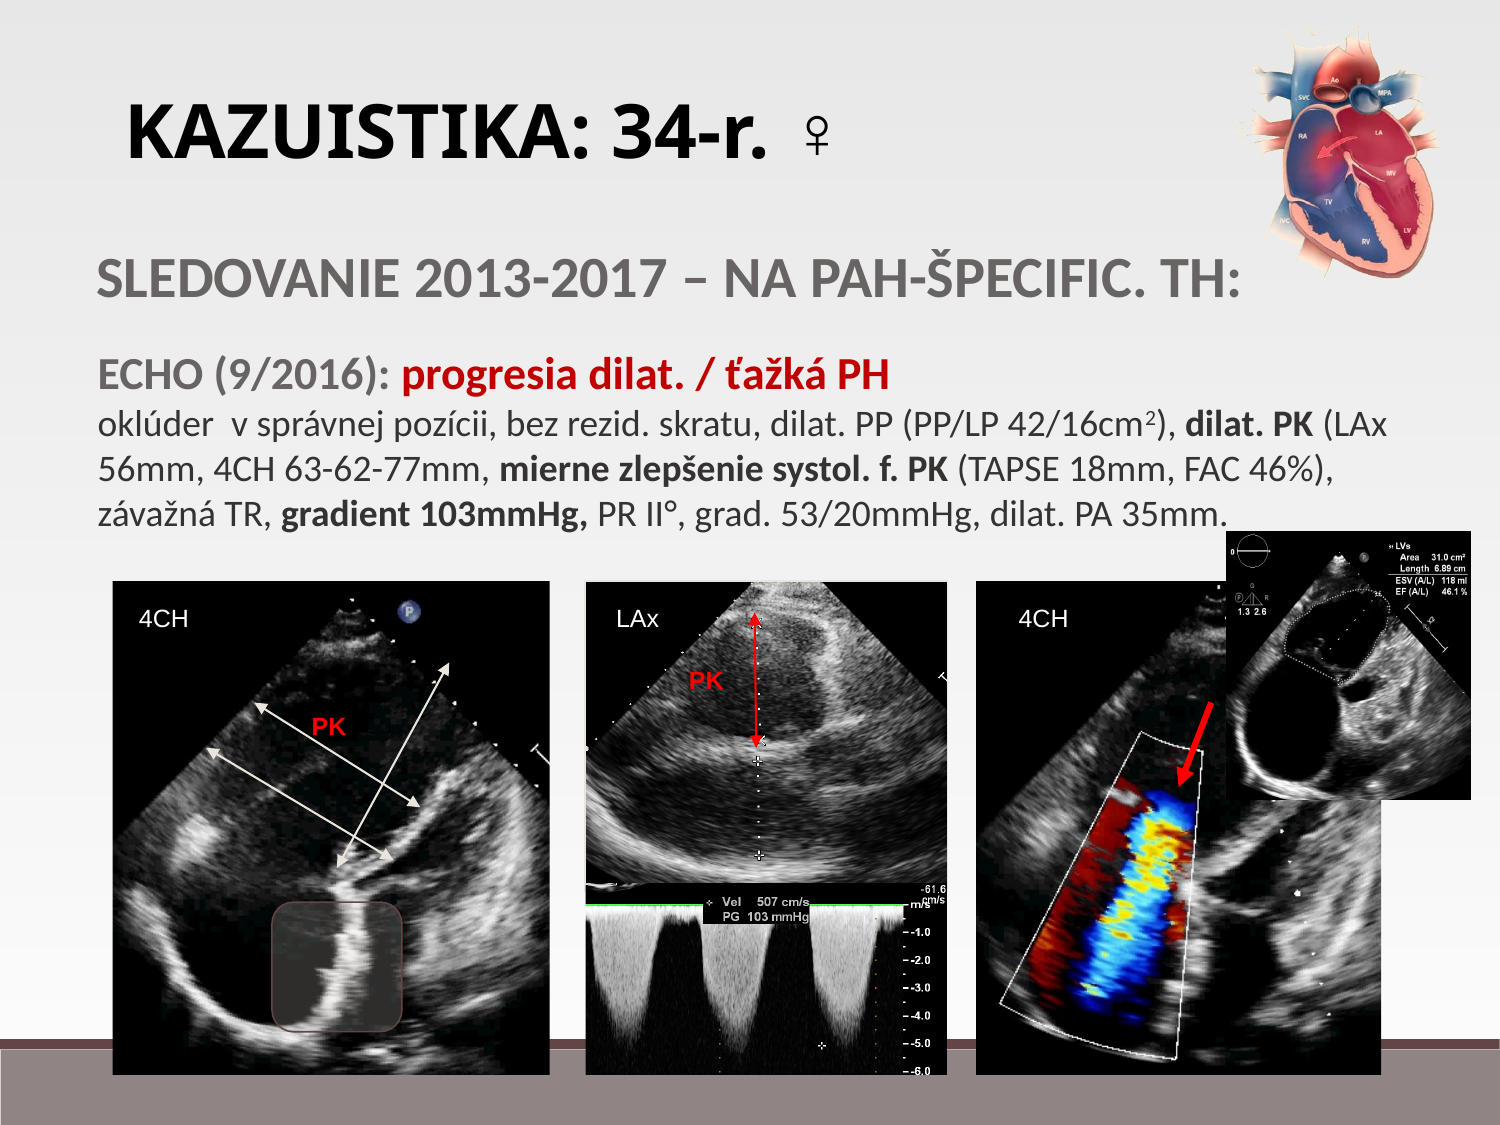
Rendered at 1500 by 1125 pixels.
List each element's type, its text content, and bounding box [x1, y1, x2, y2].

picture [1223, 24, 1456, 291]
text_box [585, 580, 948, 881]
picture [585, 882, 948, 1076]
text_box Sledovanie 2013-2017 – na PAH-špecific. Th: [81, 245, 1358, 317]
picture [1225, 531, 1471, 800]
text_box ECHO (9/2016): progresia dilat. / ťažká PH oklúder v správnej pozícii, bez rezid. skratu, dilat. PP (PP/LP 42/16cm2), dilat. PK (LAx 56mm, 4CH 63-62-77mm, mierne zlepšenie systol. f. PK (TAPSE 18mm, FAC 46%), závažná TR, gradient 103mmHg, PR II°, grad. 53/20mmHg, dilat. PA 35mm. [83, 336, 1444, 579]
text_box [112, 580, 551, 1076]
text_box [975, 580, 1382, 1076]
text_box KAZUISTIKA: 34-r. ♀ [90, 49, 1197, 203]
